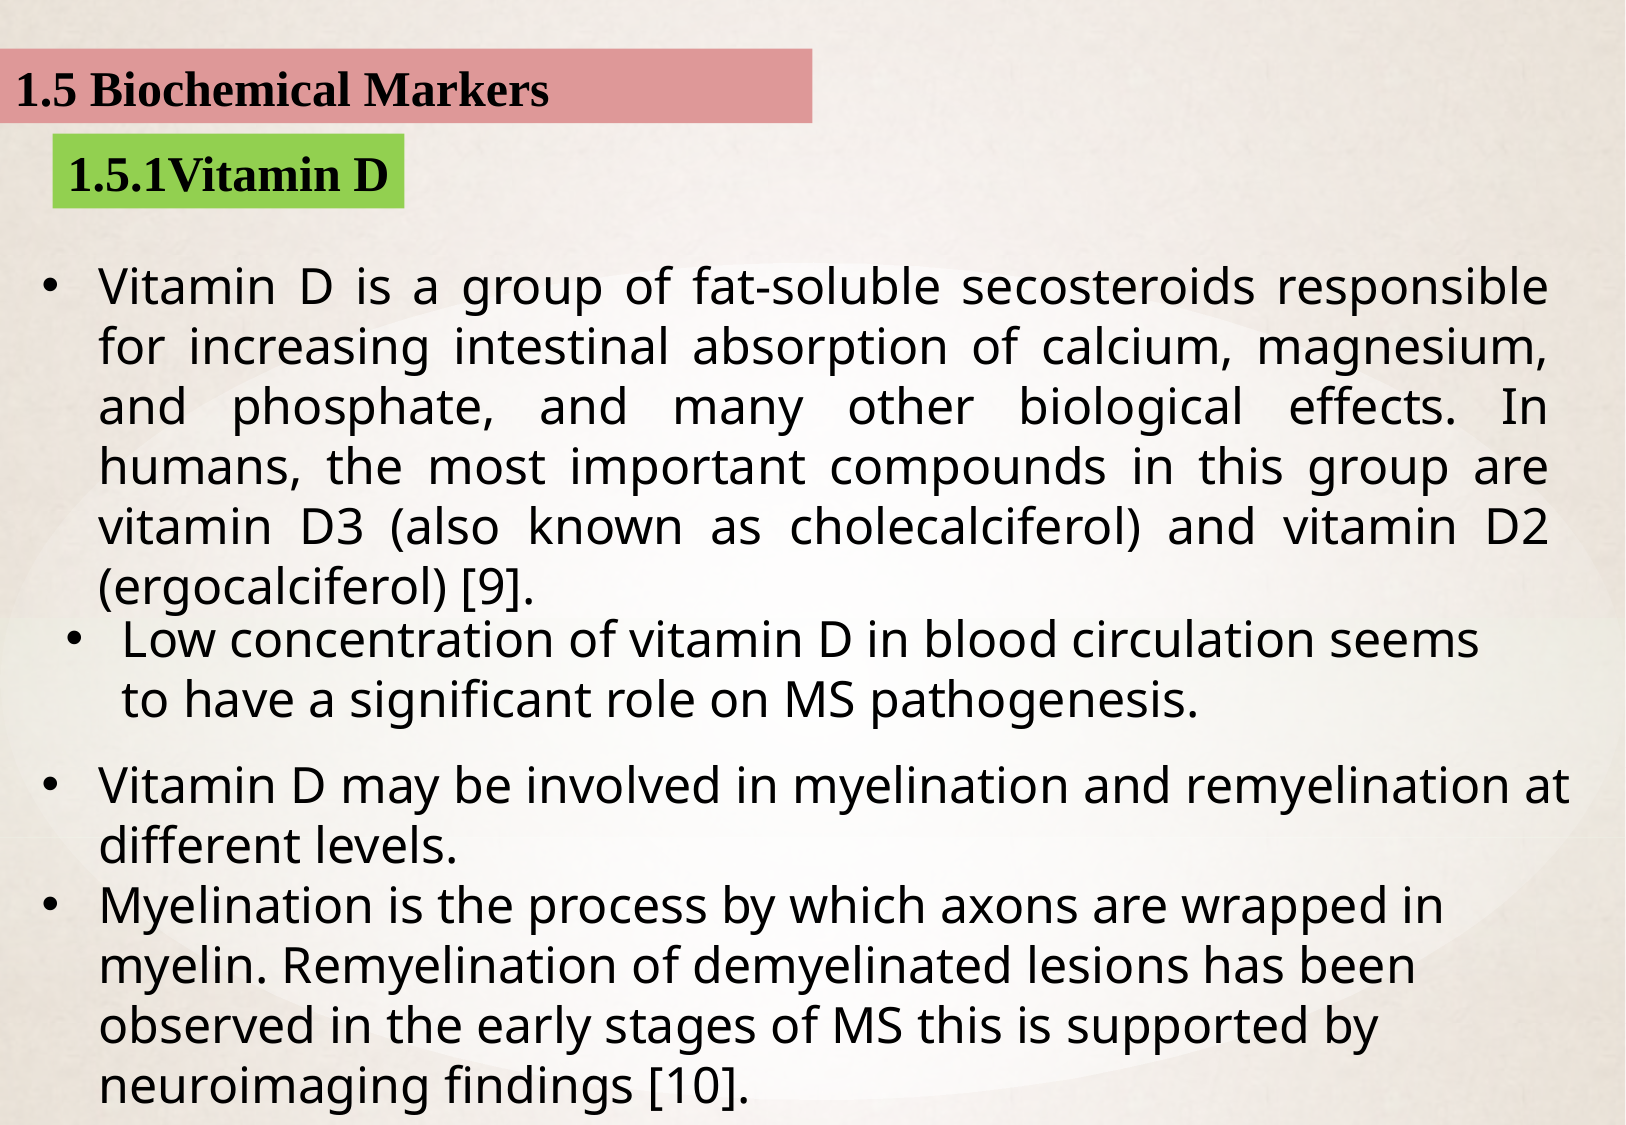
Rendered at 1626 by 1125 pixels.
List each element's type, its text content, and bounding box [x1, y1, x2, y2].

text_box 1.5 Biochemical Markers [0, 48, 813, 124]
text_box 1.5.1Vitamin D [52, 133, 405, 209]
text_box Vitamin D is a group of fat-soluble secosteroids responsible for increasing intestinal absorption of calcium, magnesium, and phosphate, and many other biological effects. In humans, the most important compounds in this group are vitamin D3 (also known as cholecalciferol) and vitamin D2 (ergocalciferol) [9]. [26, 247, 1566, 622]
text_box Vitamin D may be involved in myelination and remyelination at different levels. Myelination is the process by which axons are wrapped in myelin. Remyelination of demyelinated lesions has been observed in the early stages of MS this is supported by neuroimaging findings [10]. [26, 746, 1602, 1121]
text_box Low concentration of vitamin D in blood circulation seems to have a significant role on MS pathogenesis. [50, 599, 1546, 735]
